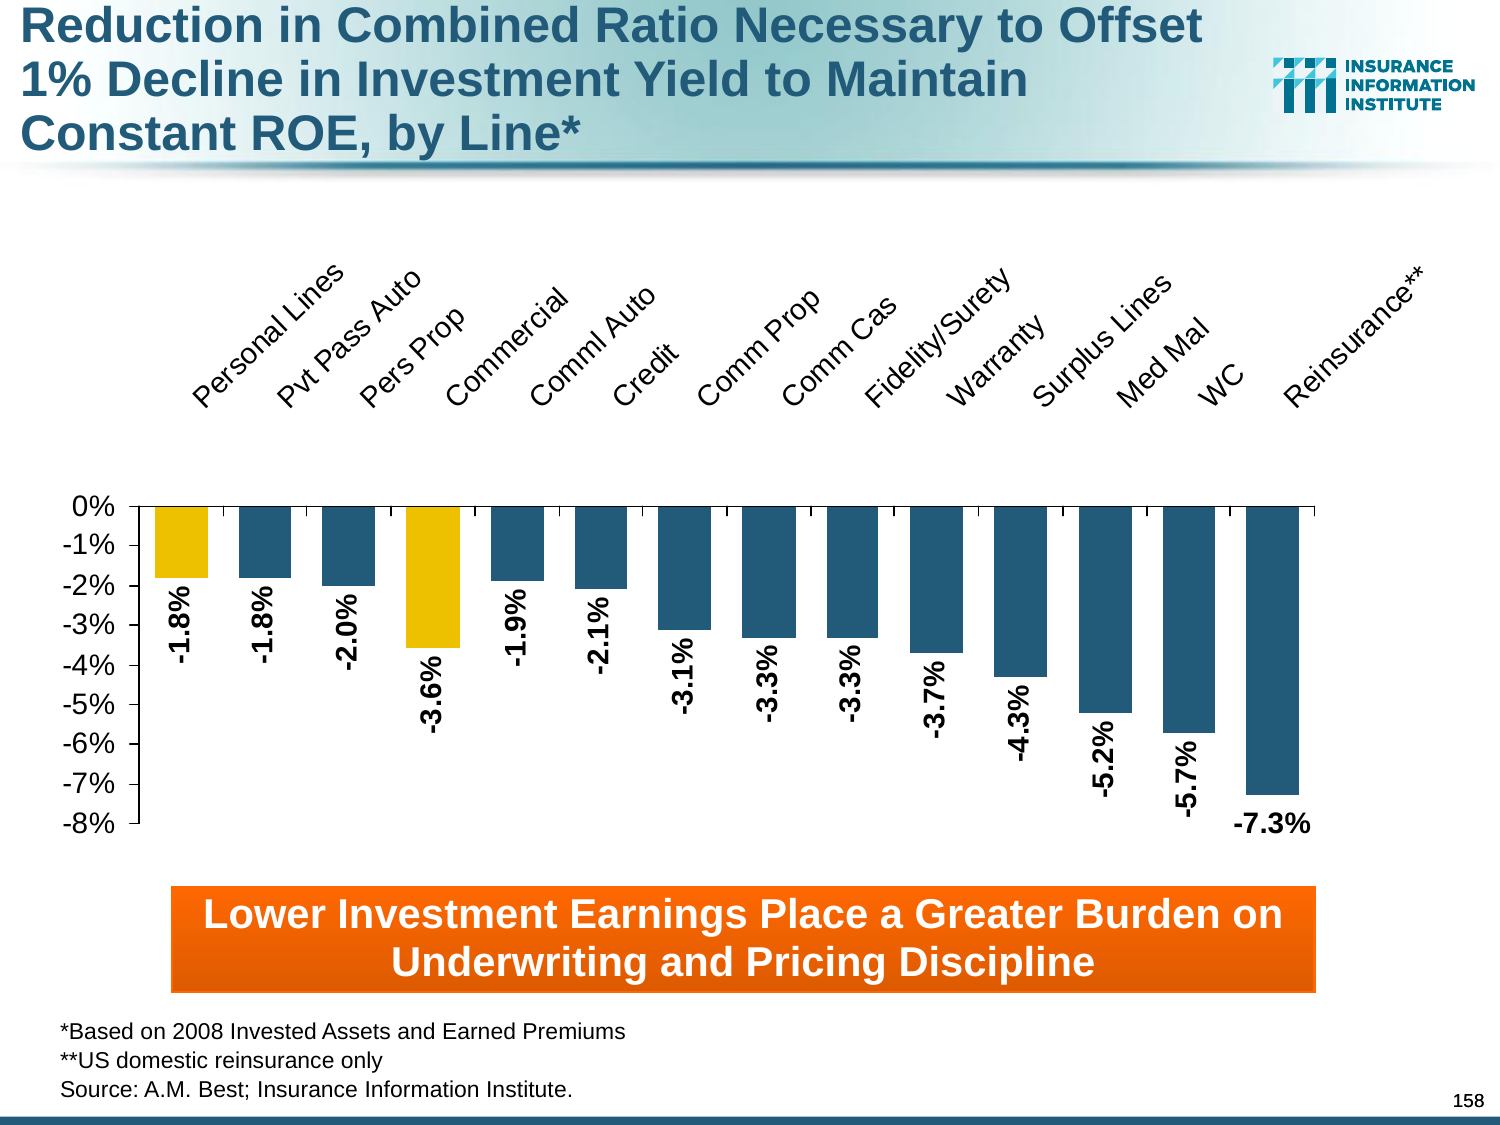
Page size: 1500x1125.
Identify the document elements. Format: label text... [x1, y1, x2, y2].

text_box *Based on 2008 Invested Assets and Earned Premiums **US domestic reinsurance only Source: A.M. Best; Insurance Information Institute. [0, 1021, 1242, 1125]
picture [0, 0, 1500, 189]
text_box Lower Investment Earnings Place a Greater Burden on Underwriting and Pricing Discipline [172, 887, 1315, 993]
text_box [49, 237, 1465, 857]
slide_number 158 [1410, 1091, 1485, 1112]
text_box Reduction in Combined Ratio Necessary to Offset 1% Decline in Investment Yield to Maintain Constant ROE, by Line* [5, 0, 1220, 134]
